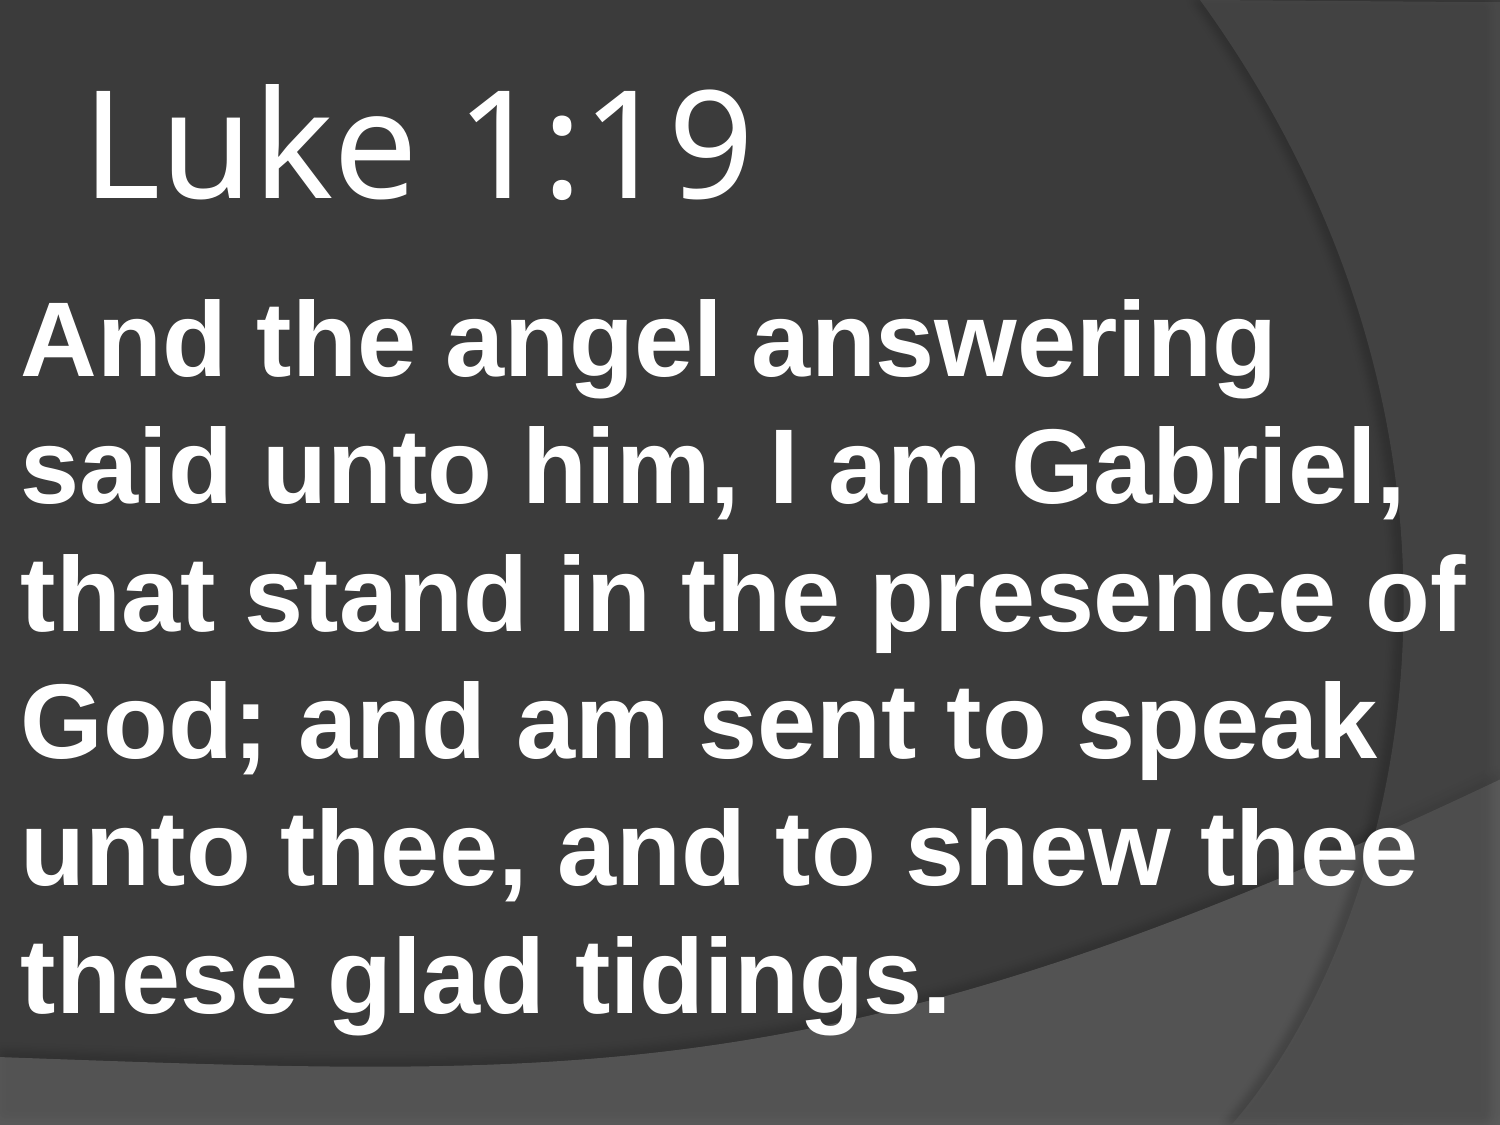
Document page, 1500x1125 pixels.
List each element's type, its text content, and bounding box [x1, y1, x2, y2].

list And the angel answering said unto him, I am Gabriel, that stand in the presence of God; and am sent to speak unto thee, and to shew thee these glad tidings. [0, 262, 1500, 1125]
title Luke 1:19 [75, 45, 1300, 233]
